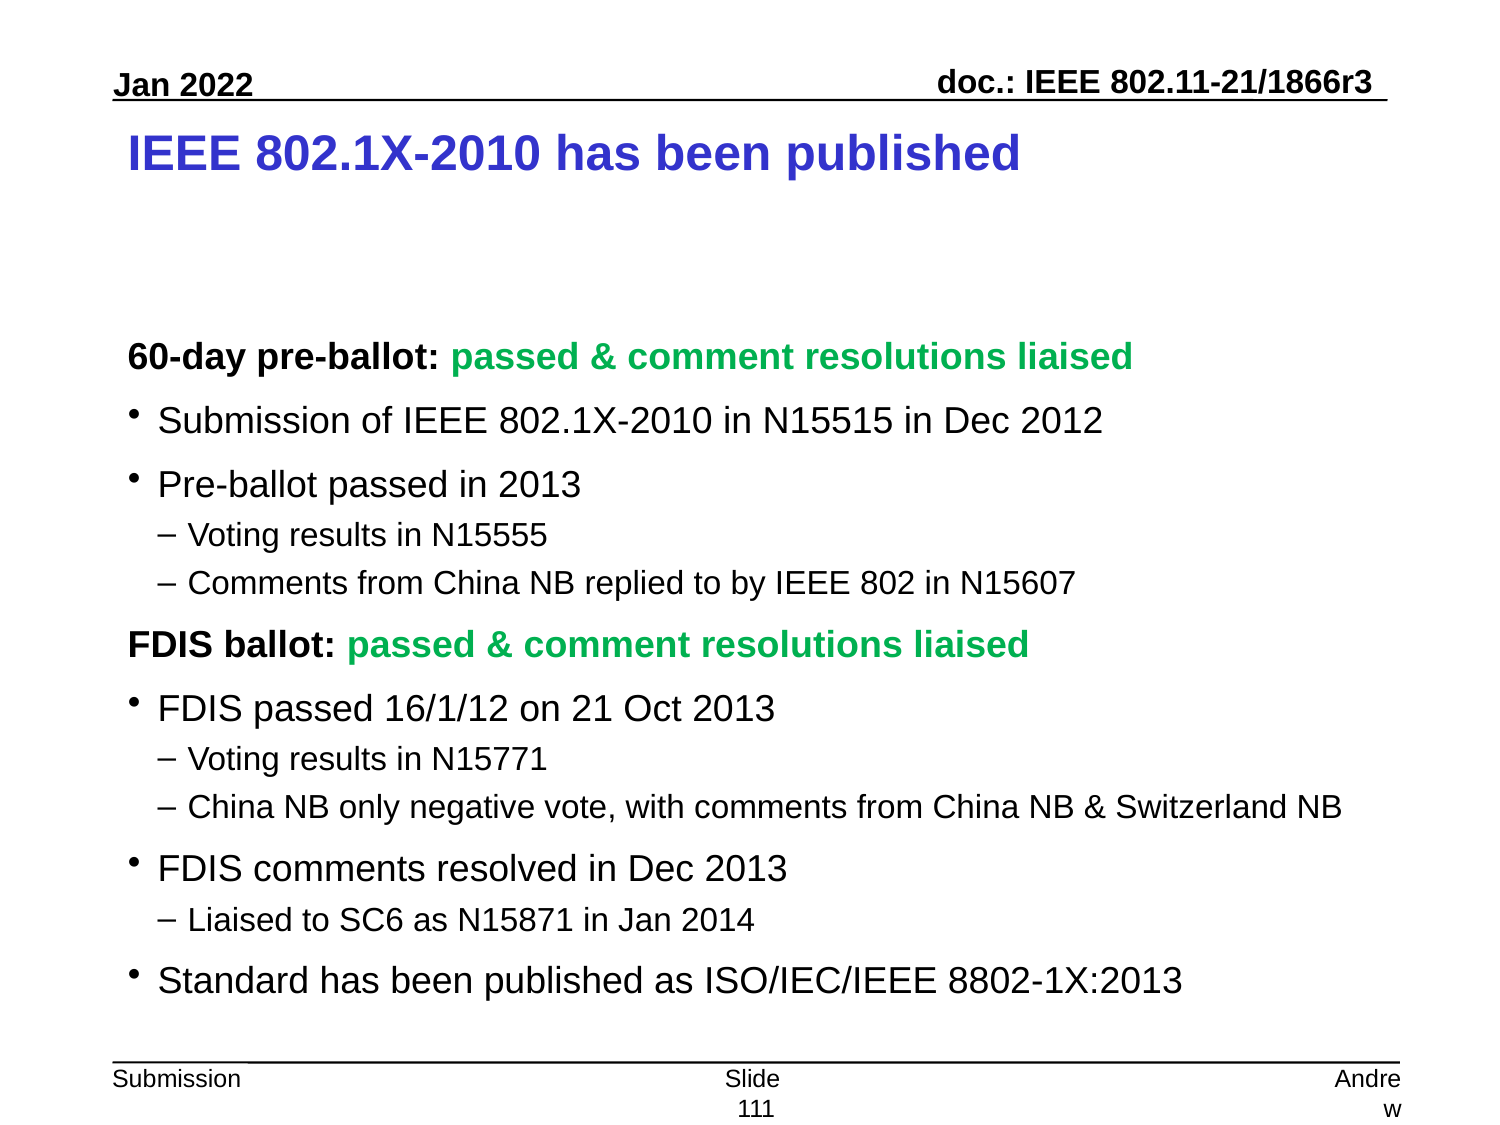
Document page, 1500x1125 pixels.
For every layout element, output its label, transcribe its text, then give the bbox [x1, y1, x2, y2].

footer Andrew Myles, Cisco [1320, 1061, 1402, 1093]
slide_number Slide 111 [709, 1061, 803, 1093]
title IEEE 802.1X-2010 has been published [112, 112, 1388, 288]
list 60-day pre-ballot: passed & comment resolutions liaised Submission of IEEE 802.1X-2010 in N15515 in Dec 2012 Pre-ballot passed in 2013 Voting results in N15555 Comments from China NB replied to by IEEE 802 in N15607 FDIS ballot: passed & comment resolutions liaised FDIS passed 16/1/12 on 21 Oct 2013 Voting results in N15771 China NB only negative vote, with comments from China NB & Switzerland NB FDIS comments resolved in Dec 2013 Liaised to SC6 as N15871 in Jan 2014 Standard has been published as ISO/IEC/IEEE 8802-1X:2013 [112, 324, 1388, 1000]
